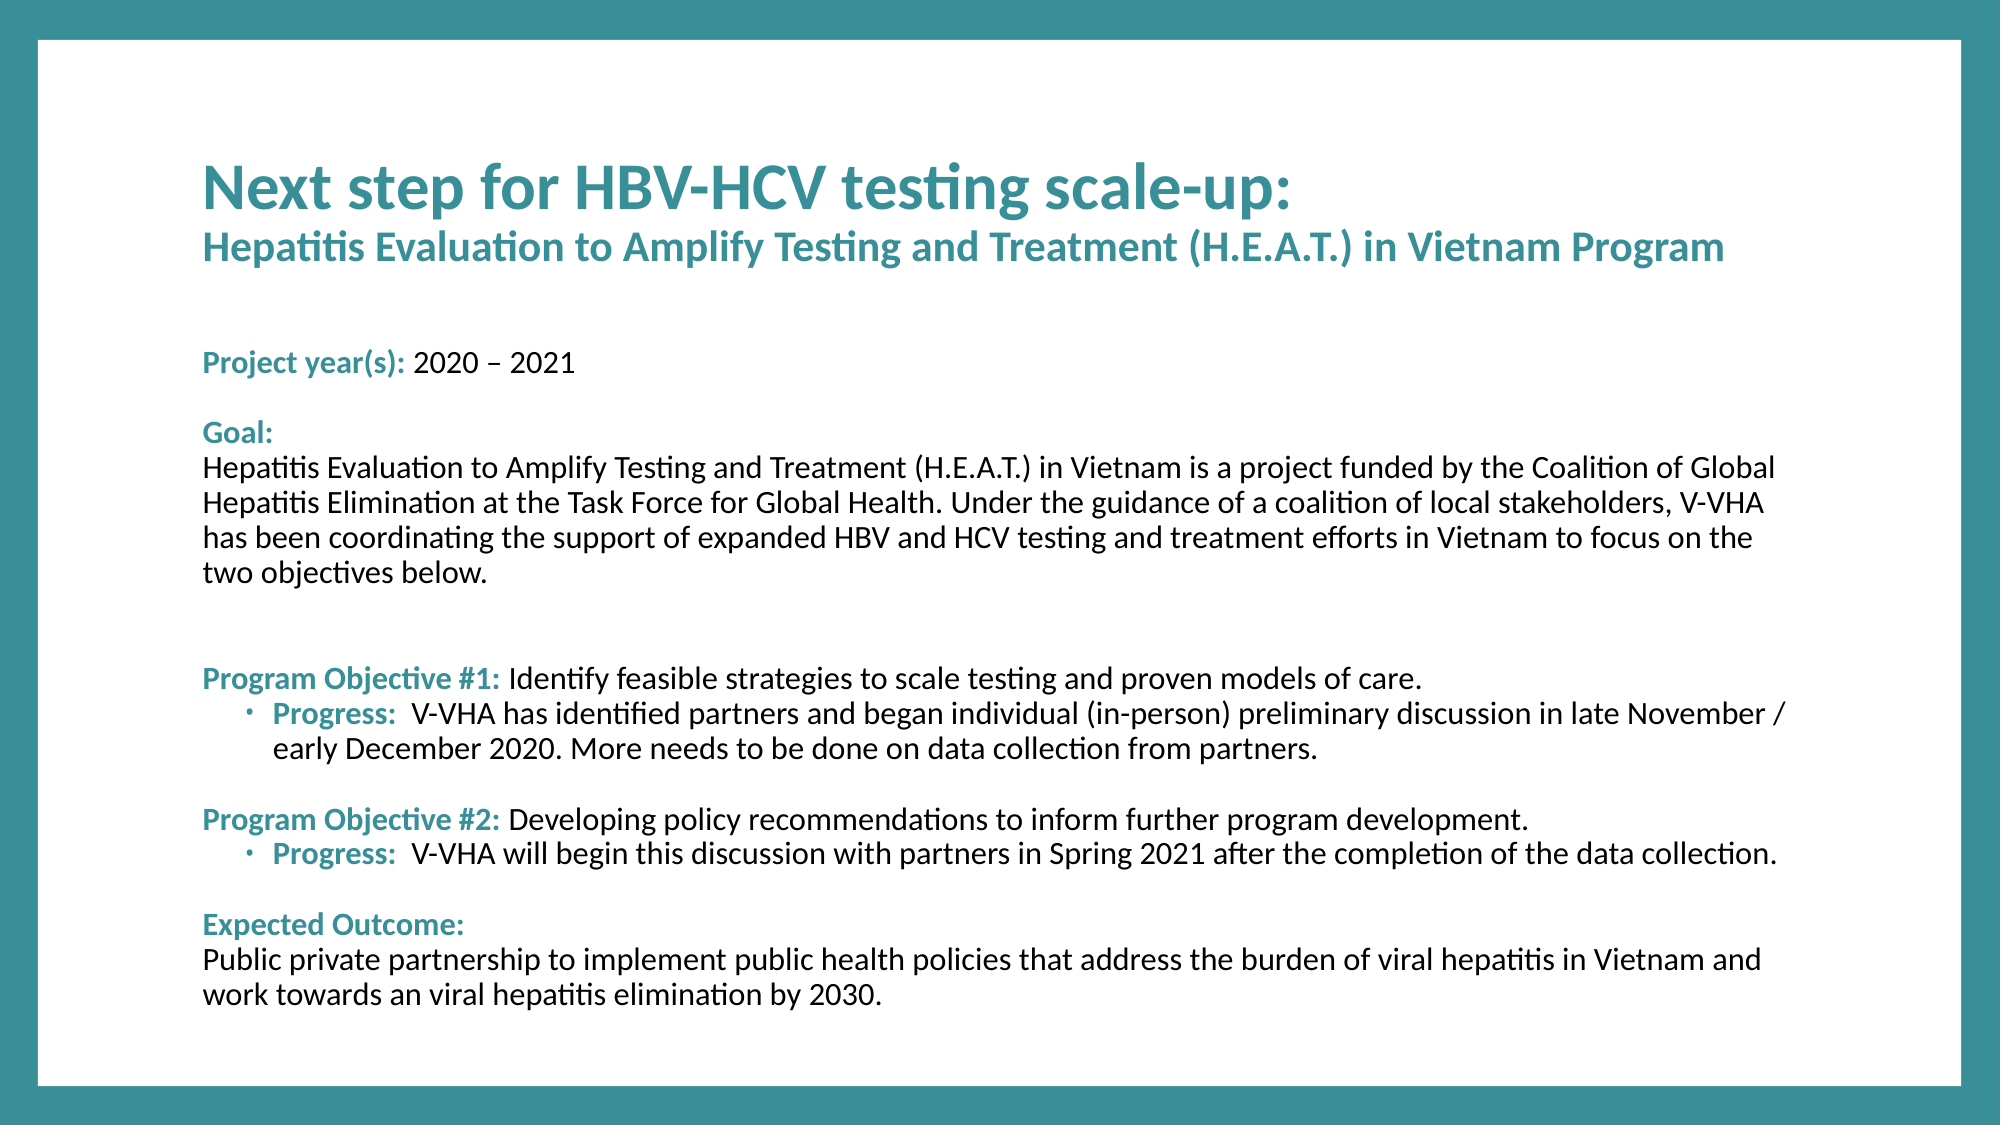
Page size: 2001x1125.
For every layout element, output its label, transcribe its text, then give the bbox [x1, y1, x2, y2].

title Next step for HBV-HCV testing scale-up: Hepatitis Evaluation to Amplify Testing and Treatment (H.E.A.T.) in Vietnam Program [187, 99, 1808, 323]
list Project year(s): 2020 – 2021 Goal: Hepatitis Evaluation to Amplify Testing and Treatment (H.E.A.T.) in Vietnam is a project funded by the Coalition of Global Hepatitis Elimination at the Task Force for Global Health. Under the guidance of a coalition of local stakeholders, V-VHA has been coordinating the support of expanded HBV and HCV testing and treatment efforts in Vietnam to focus on the two objectives below. Program Objective #1: Identify feasible strategies to scale testing and proven models of care. Progress: V-VHA has identified partners and began individual (in-person) preliminary discussion in late November / early December 2020. More needs to be done on data collection from partners. Program Objective #2: Developing policy recommendations to inform further program development. Progress: V-VHA will begin this discussion with partners in Spring 2021 after the completion of the data collection. Expected Outcome: Public private partnership to implement public health policies that address the burden of viral hepatitis in Vietnam and work towards an viral hepatitis elimination by 2030. [187, 337, 1808, 1055]
